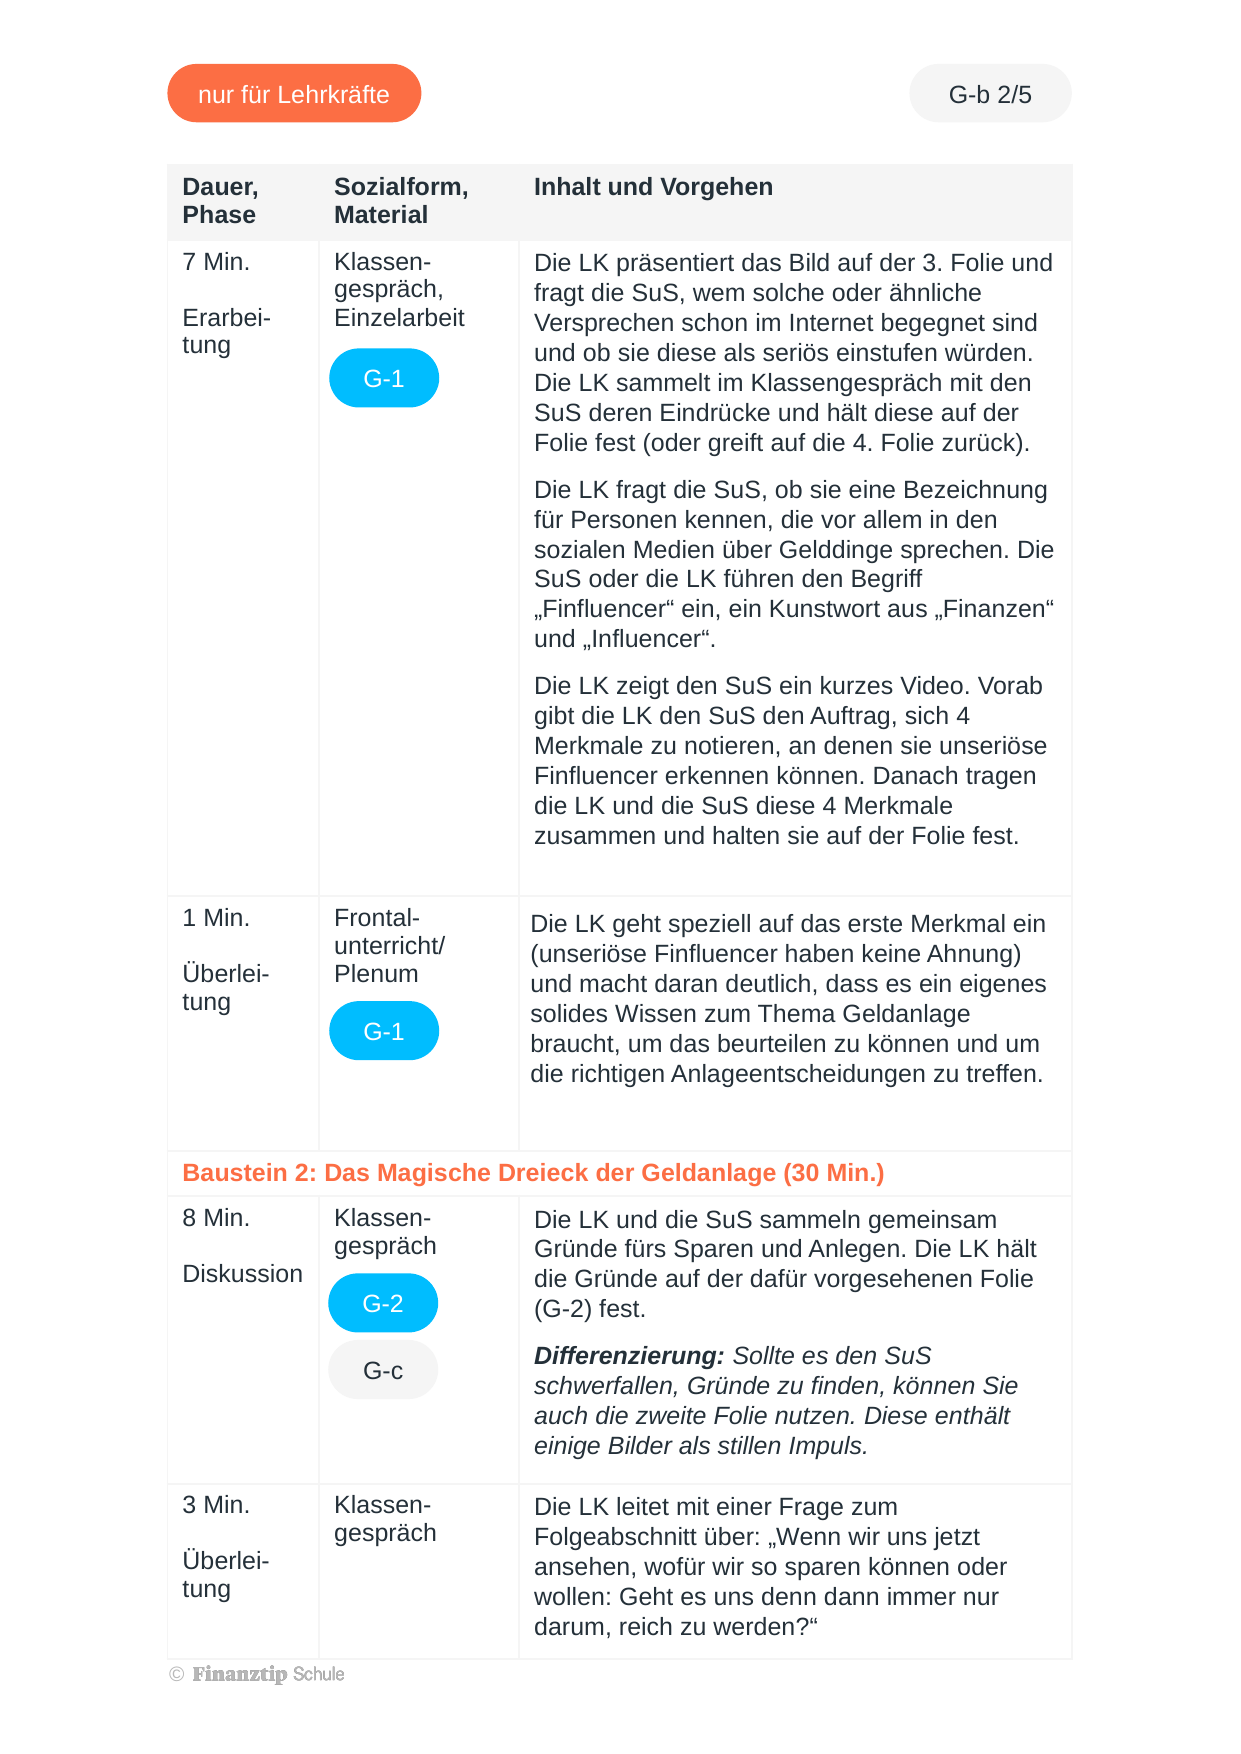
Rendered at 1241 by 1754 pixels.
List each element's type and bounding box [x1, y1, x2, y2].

picture [193, 1662, 345, 1685]
